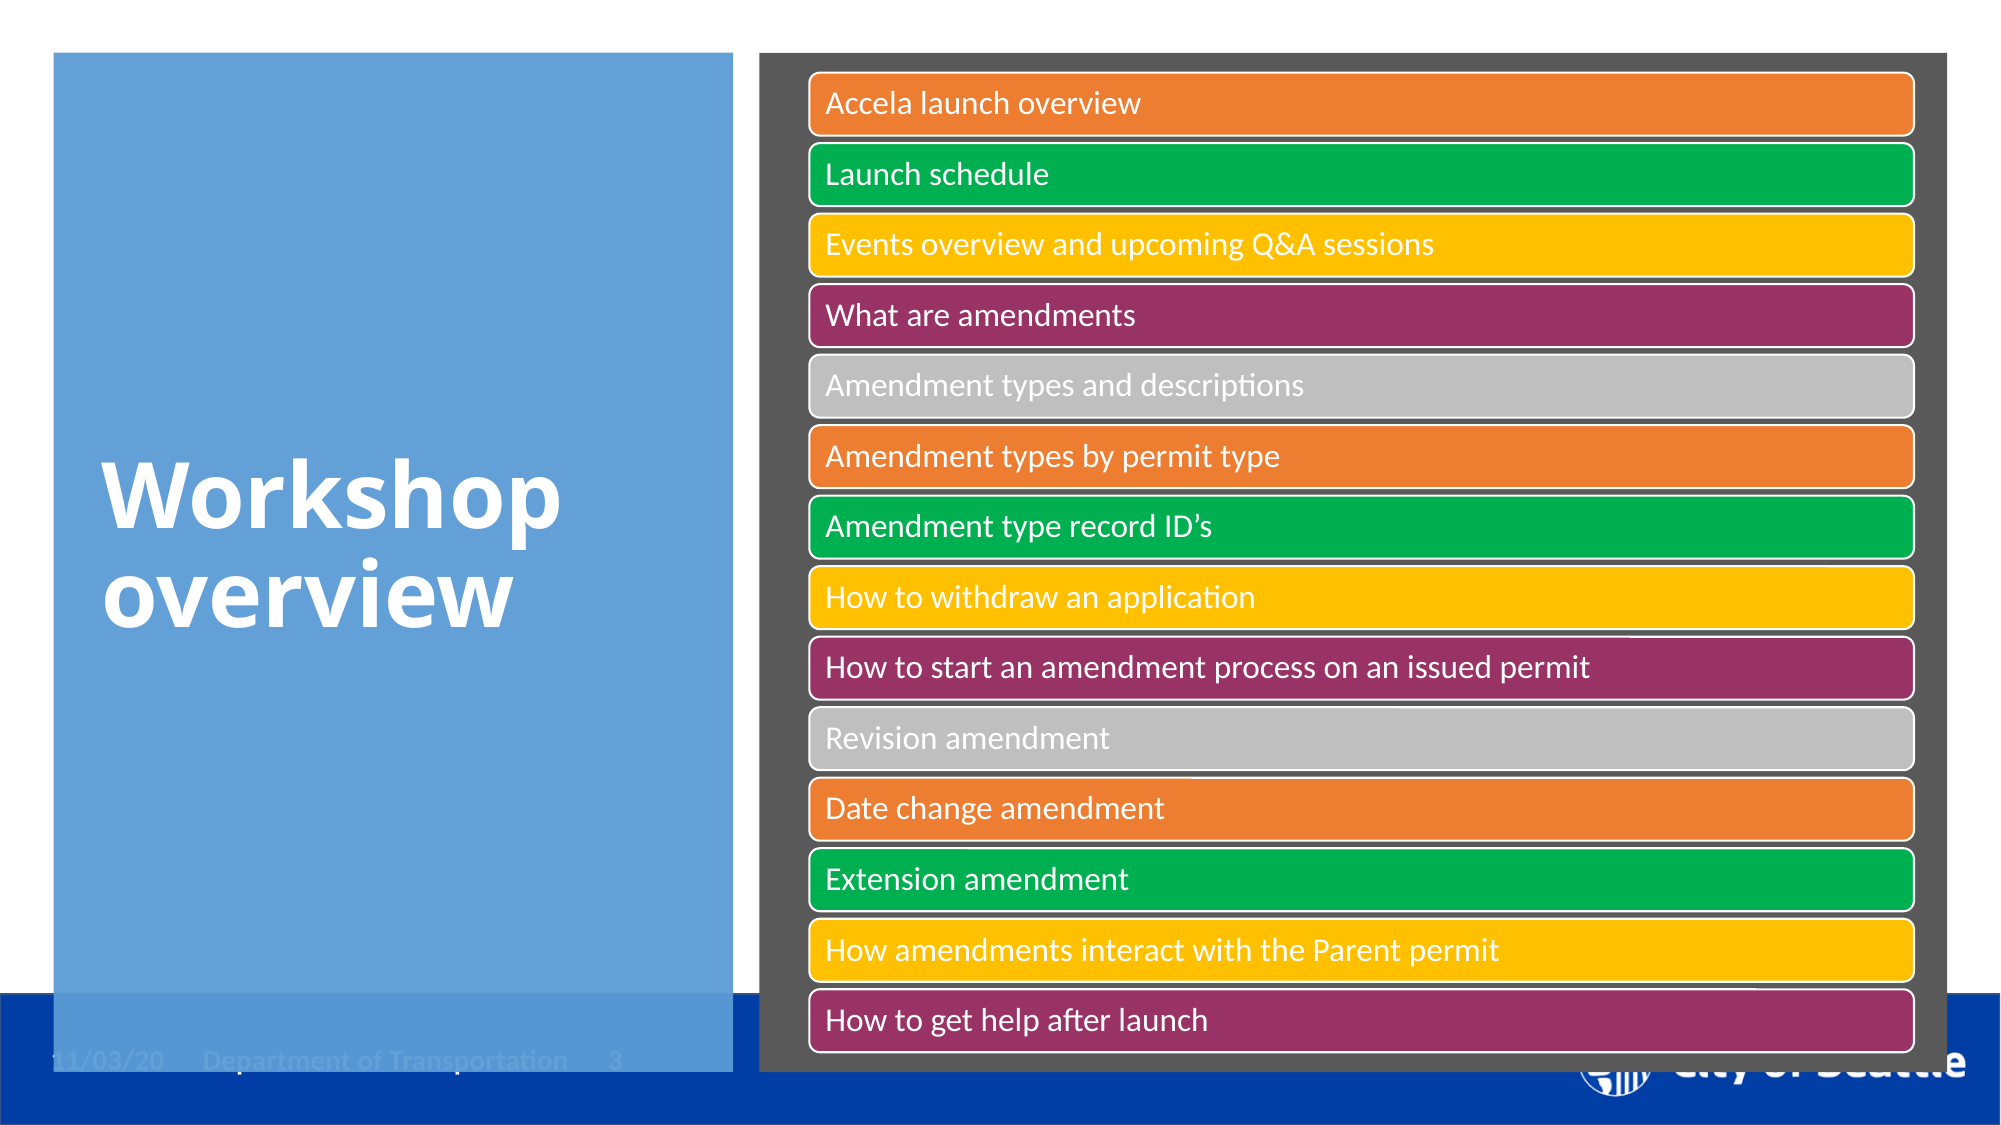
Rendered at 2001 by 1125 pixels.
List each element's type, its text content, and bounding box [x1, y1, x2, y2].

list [809, 71, 1914, 1053]
picture [1544, 993, 2000, 1125]
title Workshop overview [85, 95, 697, 1002]
text_box [53, 52, 734, 1073]
text_box [758, 52, 1948, 1073]
